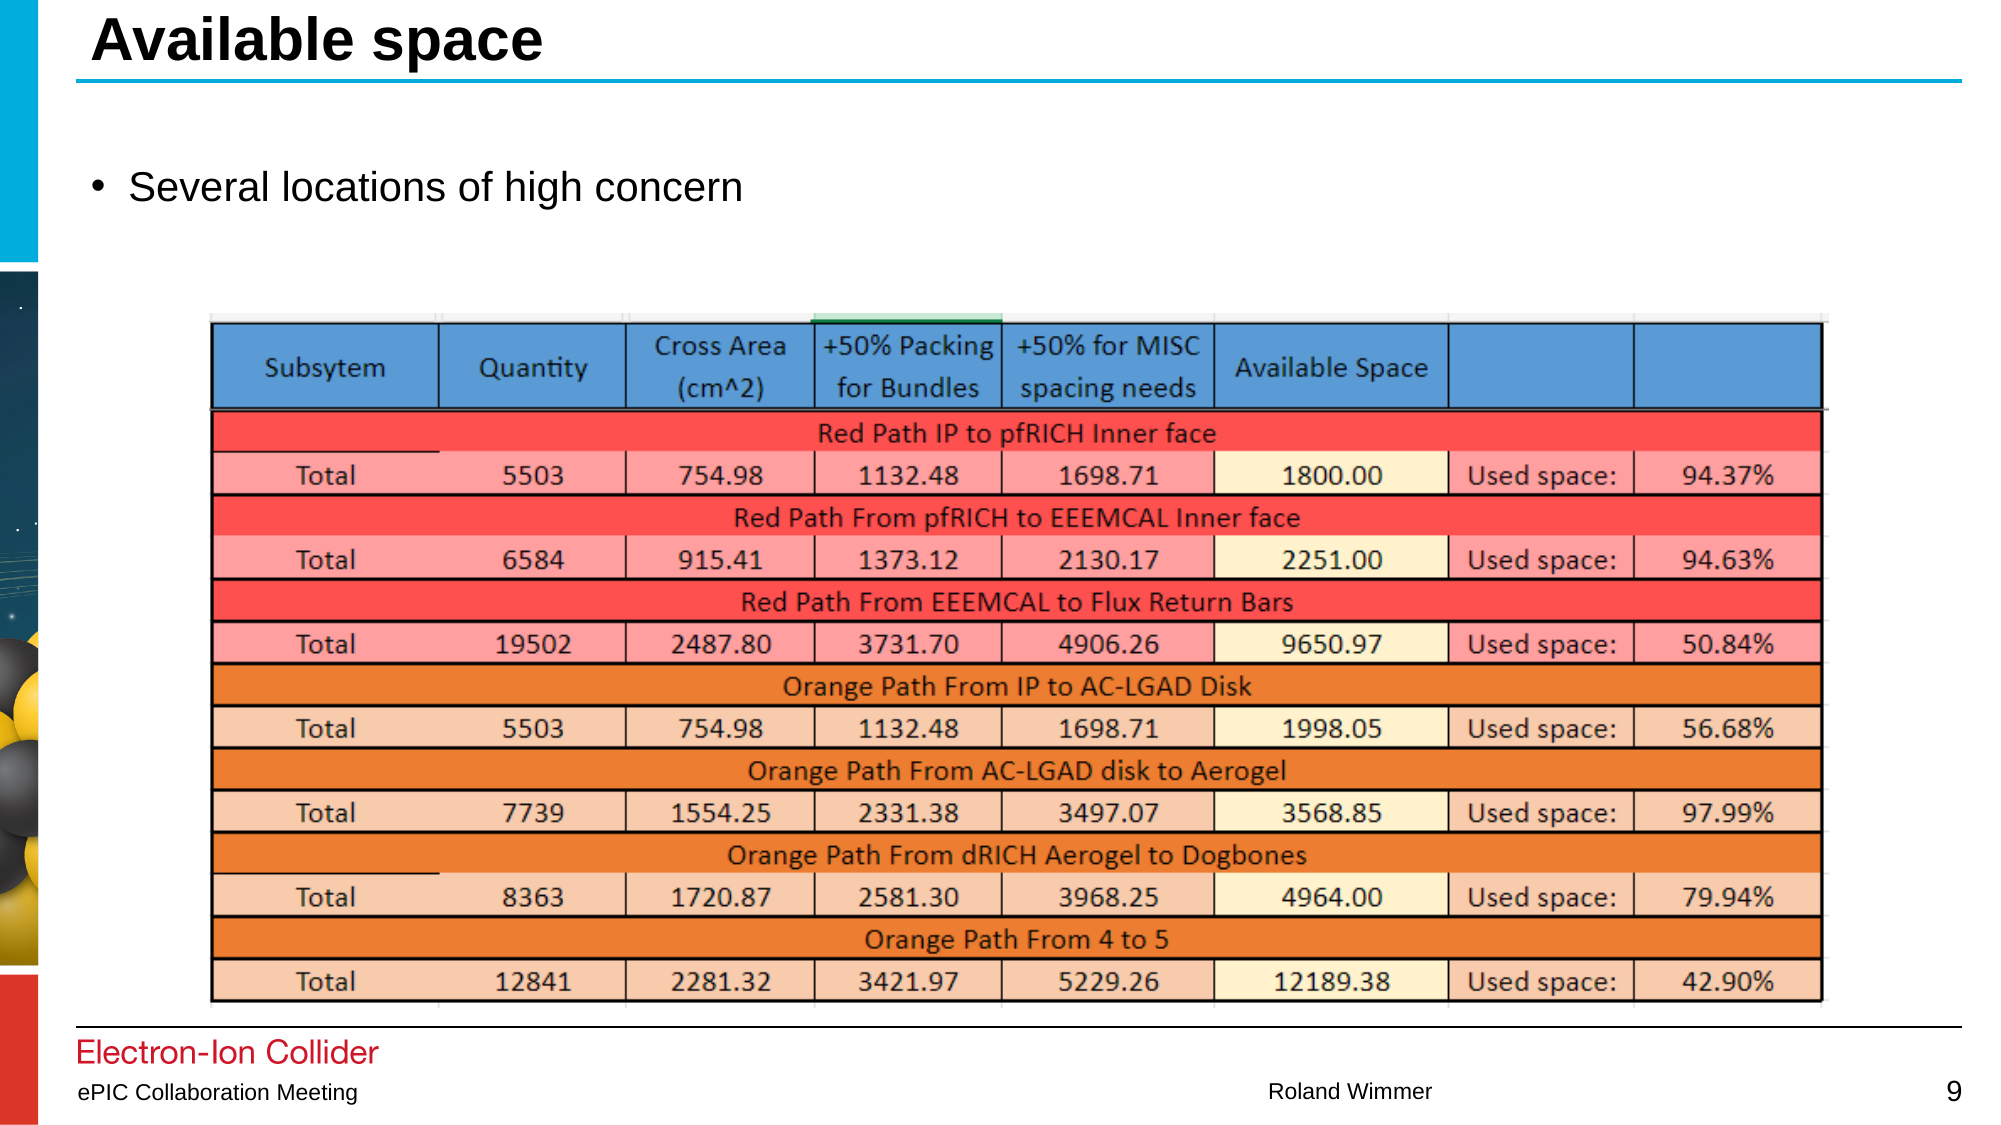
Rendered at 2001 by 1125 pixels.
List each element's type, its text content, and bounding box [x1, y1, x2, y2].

list Several locations of high concern [75, 152, 1966, 1008]
picture [0, 0, 2001, 1125]
title Available space [75, 0, 1963, 81]
